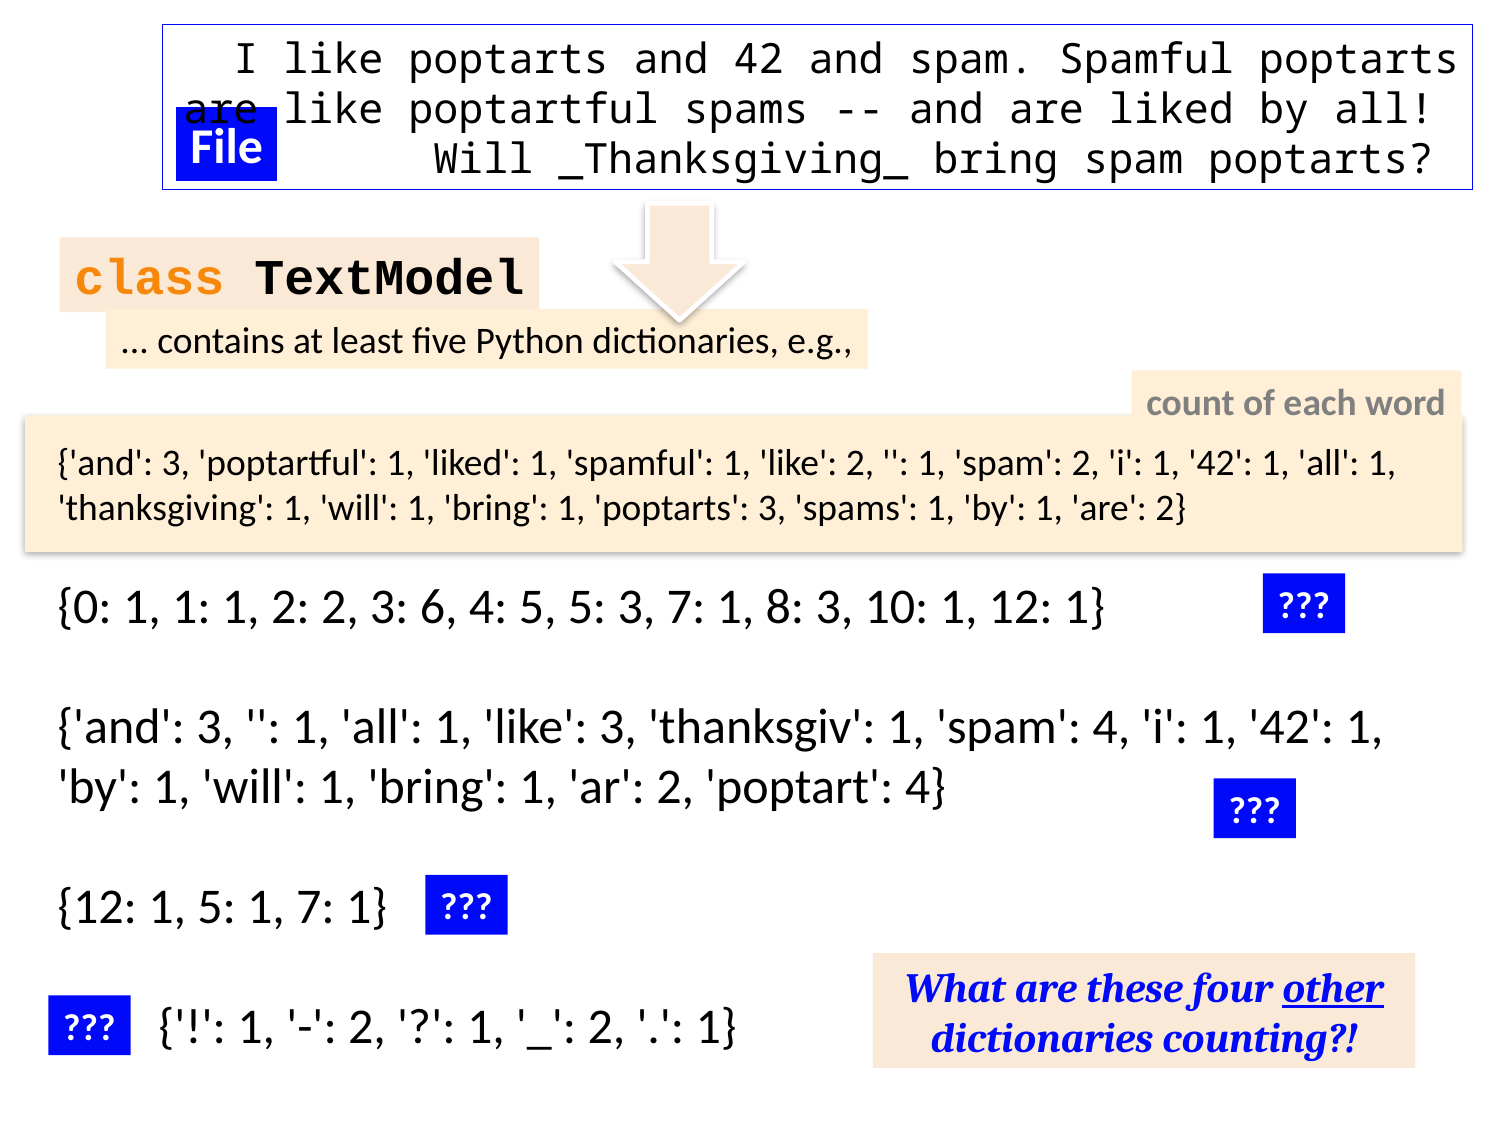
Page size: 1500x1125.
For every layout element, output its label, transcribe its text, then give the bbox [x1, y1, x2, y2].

text_box I like poptarts and 42 and spam. Spamful poptarts are like poptartful spams -- and are liked by all! Will _Thanksgiving_ bring spam poptarts? [162, 24, 1473, 190]
text_box ... contains at least five Python dictionaries, e.g., [105, 308, 869, 369]
text_box ??? [1262, 573, 1346, 634]
text_box ??? [48, 995, 131, 1056]
text_box {'and': 3, 'poptartful': 1, 'liked': 1, 'spamful': 1, 'like': 2, '': 1, 'spam': 2, 'i': 1, '42': 1, 'all': 1, 'thanksgiving': 1, 'will': 1, 'bring': 1, 'poptarts': 3, 'spams': 1, 'by': 1, 'are': 2} {0: 1, 1: 1, 2: 2, 3: 6, 4: 5, 5: 3, 7: 1, 8: 3, 10: 1, 12: 1} {'and': 3, '': 1, 'all': 1, 'like': 3, 'thanksgiv': 1, 'spam': 4, 'i': 1, '42': 1, 'by': 1, 'will': 1, 'bring': 1, 'ar': 2, 'poptart': 4} {12: 1, 5: 1, 7: 1} {'!': 1, '-': 2, '?': 1, '_': 2, '.': 1} [42, 430, 1456, 1061]
text_box ??? [425, 874, 508, 935]
text_box [1456, 415, 1464, 553]
text_box ??? [1213, 778, 1296, 839]
text_box count of each word [1131, 370, 1462, 430]
text_box [24, 415, 1131, 553]
text_box What are these four other dictionaries counting?! [872, 953, 1416, 1068]
text_box [614, 202, 745, 321]
text_box class TextModel [59, 237, 540, 313]
